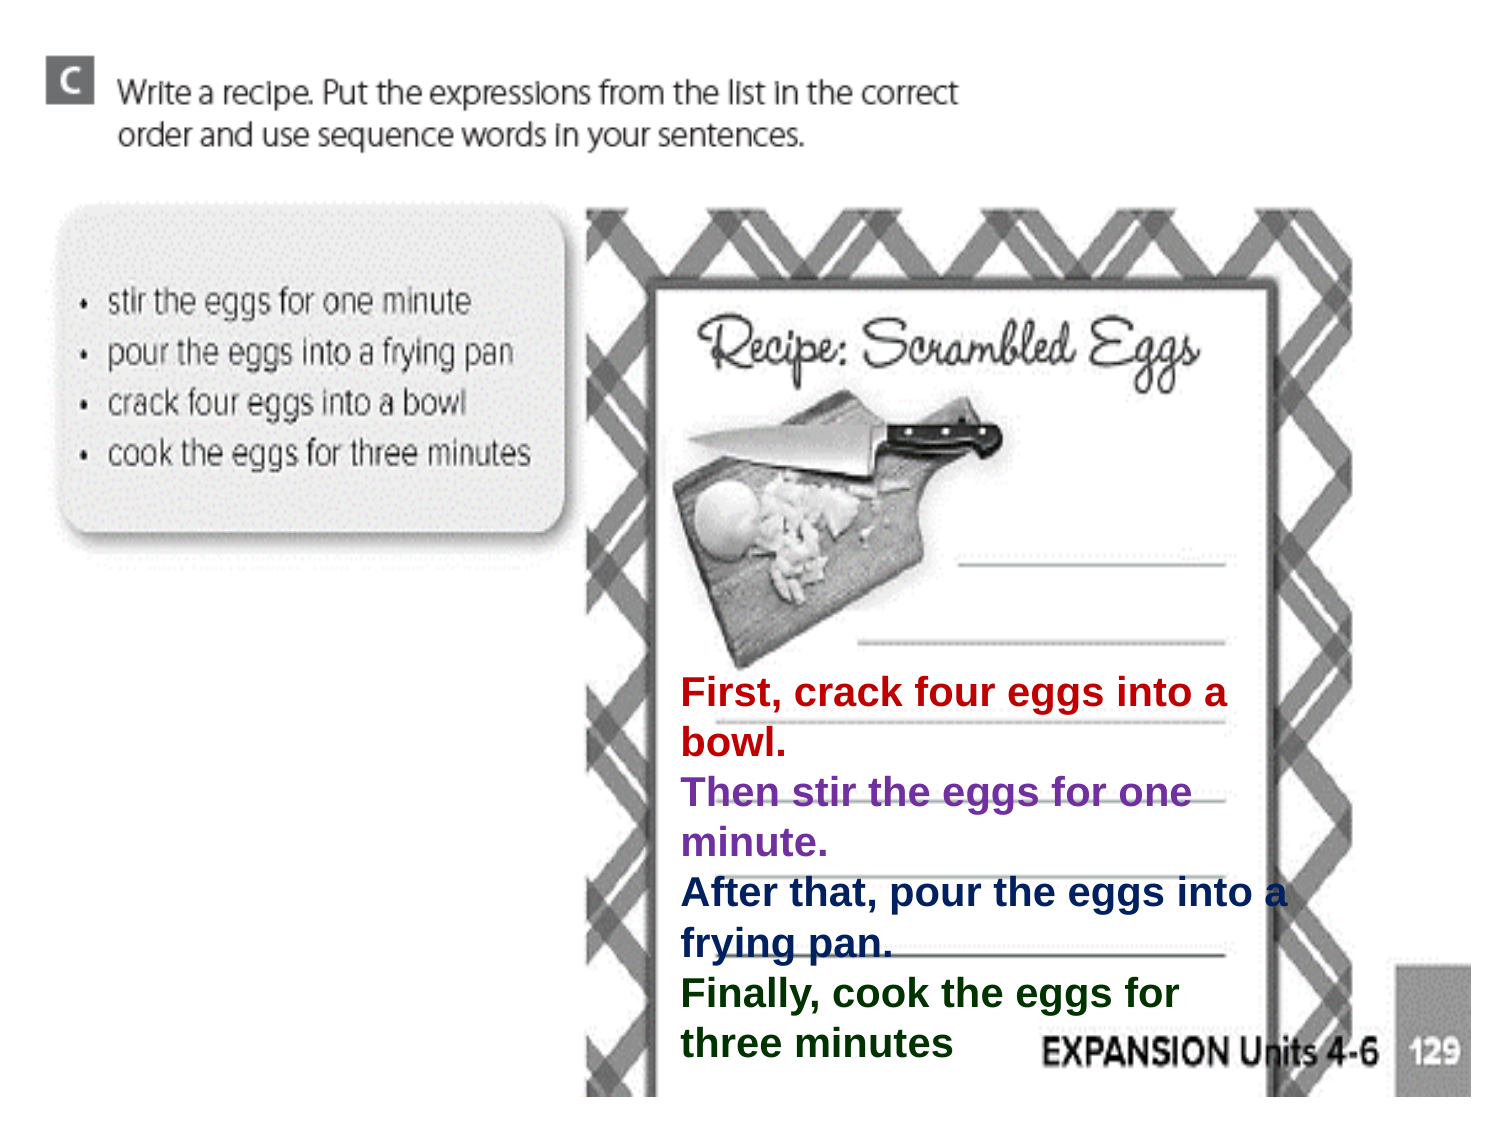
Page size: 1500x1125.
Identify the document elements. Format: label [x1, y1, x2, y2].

picture [41, 196, 1471, 1097]
picture [36, 48, 985, 166]
